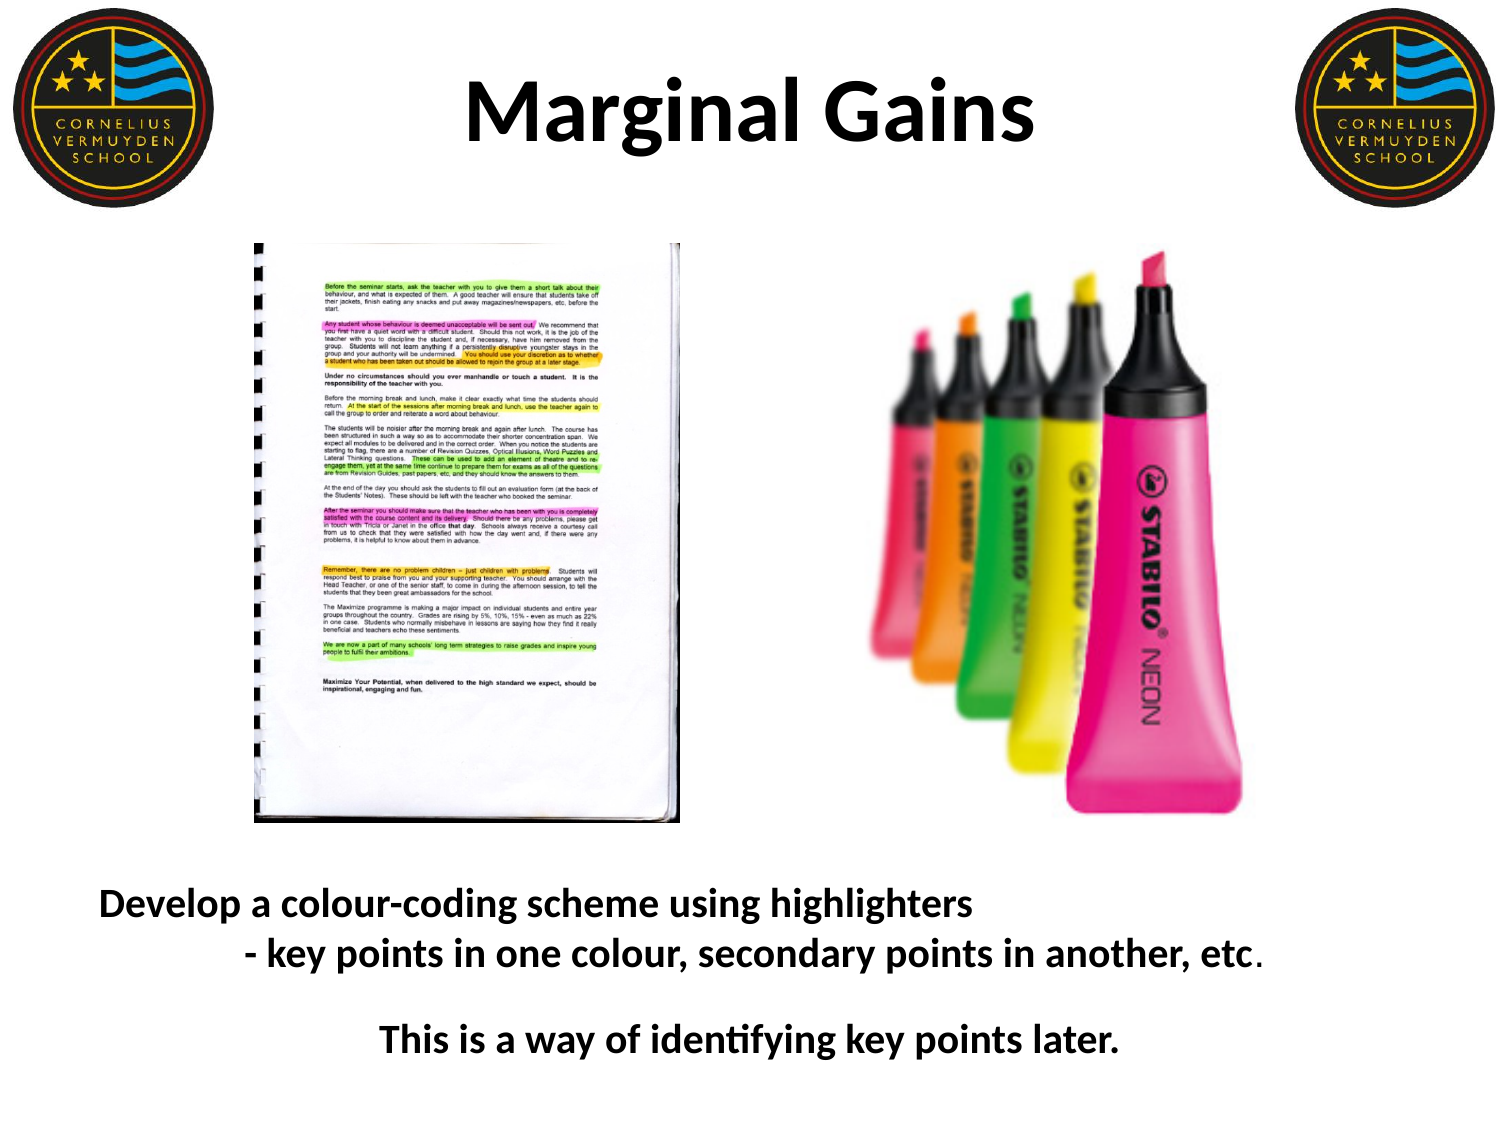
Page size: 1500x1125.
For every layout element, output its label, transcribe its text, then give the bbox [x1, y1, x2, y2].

picture [1285, 1, 1500, 214]
picture [832, 243, 1259, 823]
picture [253, 243, 680, 823]
text_box Develop a colour-coding scheme using highlighters - key points in one colour, secondary points in another, etc. [0, 868, 1500, 1004]
picture [3, 1, 219, 214]
text_box This is a way of identifying key points later. [0, 1004, 1500, 1070]
text_box Marginal Gains [0, 42, 1500, 338]
